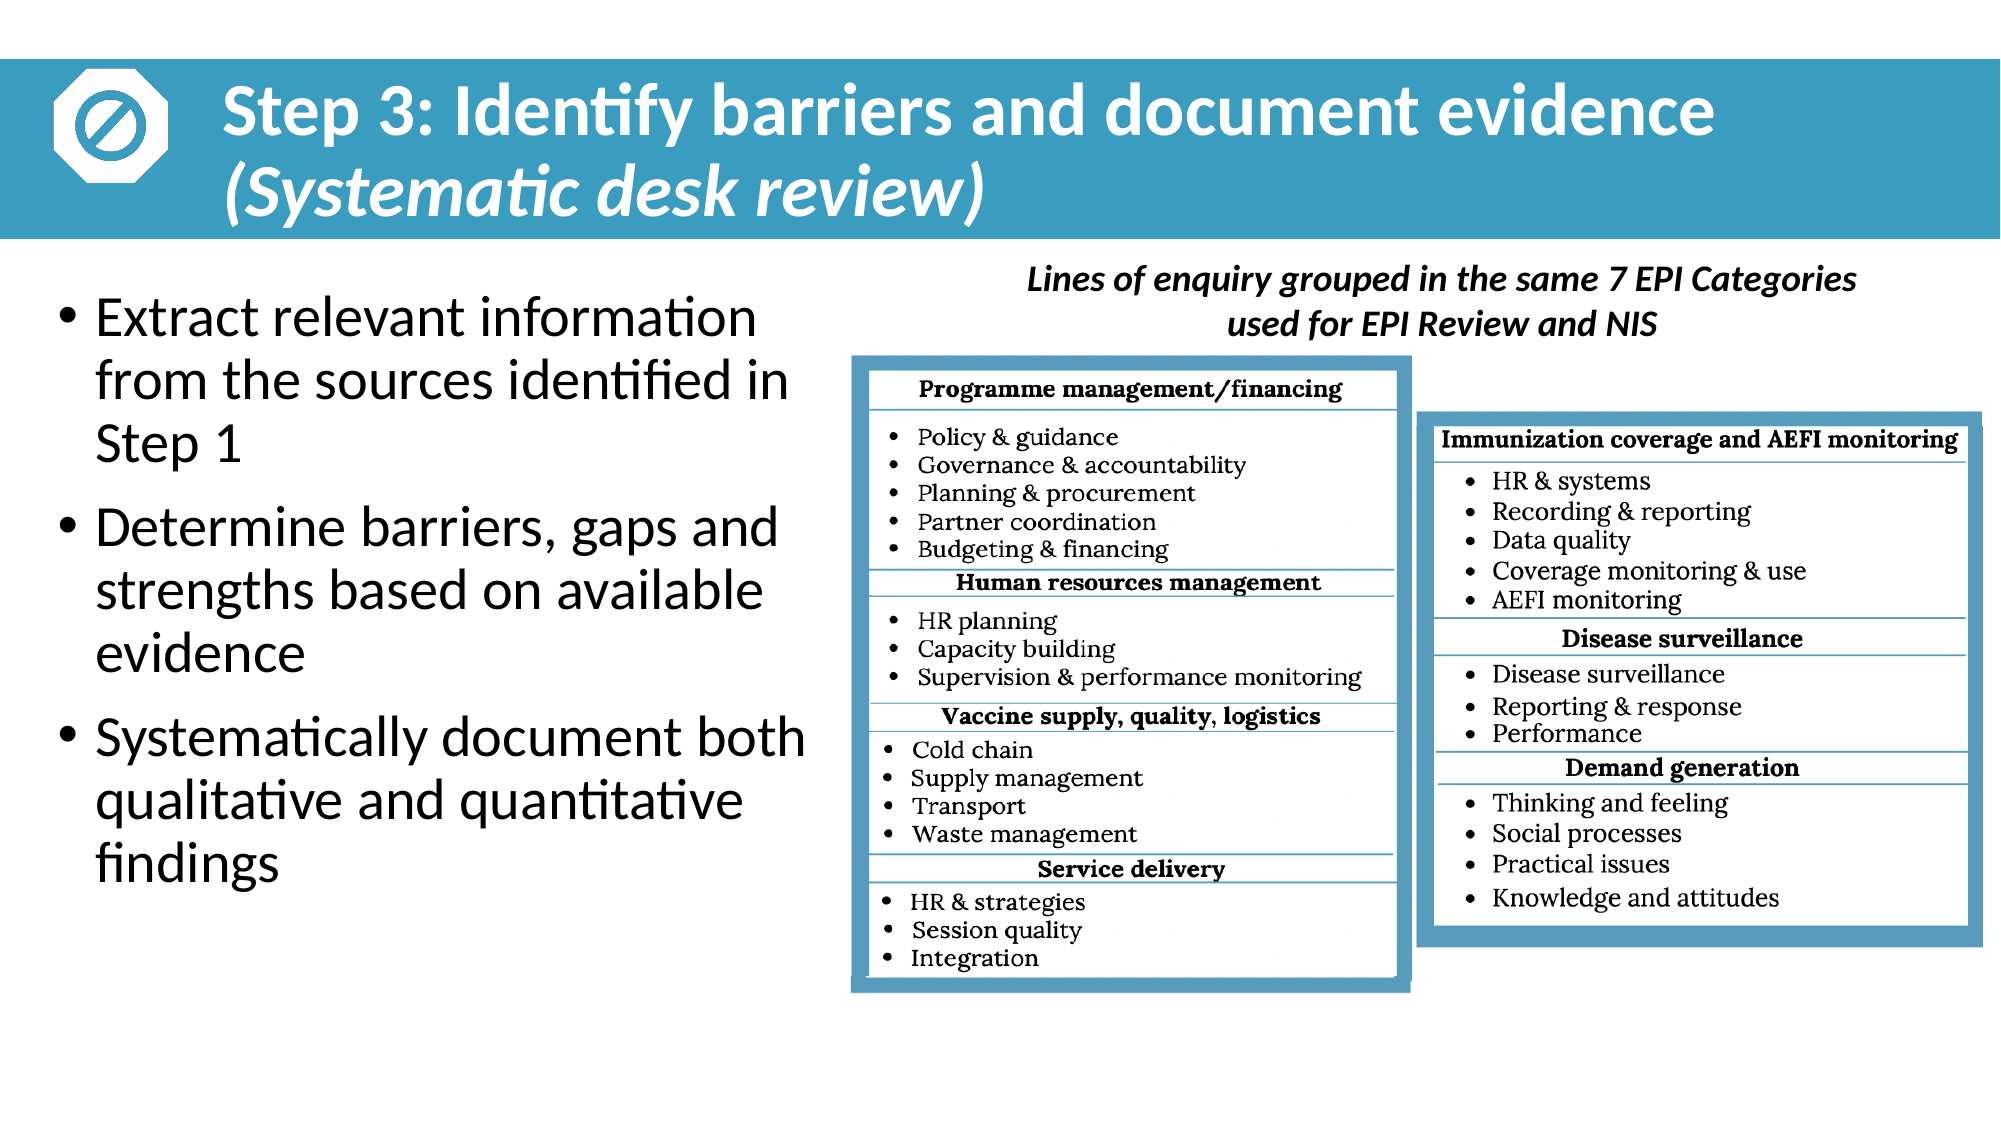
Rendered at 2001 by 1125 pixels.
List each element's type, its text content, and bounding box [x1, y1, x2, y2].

picture [845, 352, 1417, 995]
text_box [1416, 408, 1987, 949]
text_box Step 3: Identify barriers and document evidence (Systematic desk review) [207, 42, 2000, 261]
text_box Lines of enquiry grouped in the same 7 EPI Categories used for EPI Review and NIS [999, 246, 1886, 352]
list Extract relevant information from the sources identified in Step 1 Determine barriers, gaps and strengths based on available evidence Systematically document both qualitative and quantitative findings [42, 278, 852, 993]
picture [35, 50, 186, 201]
